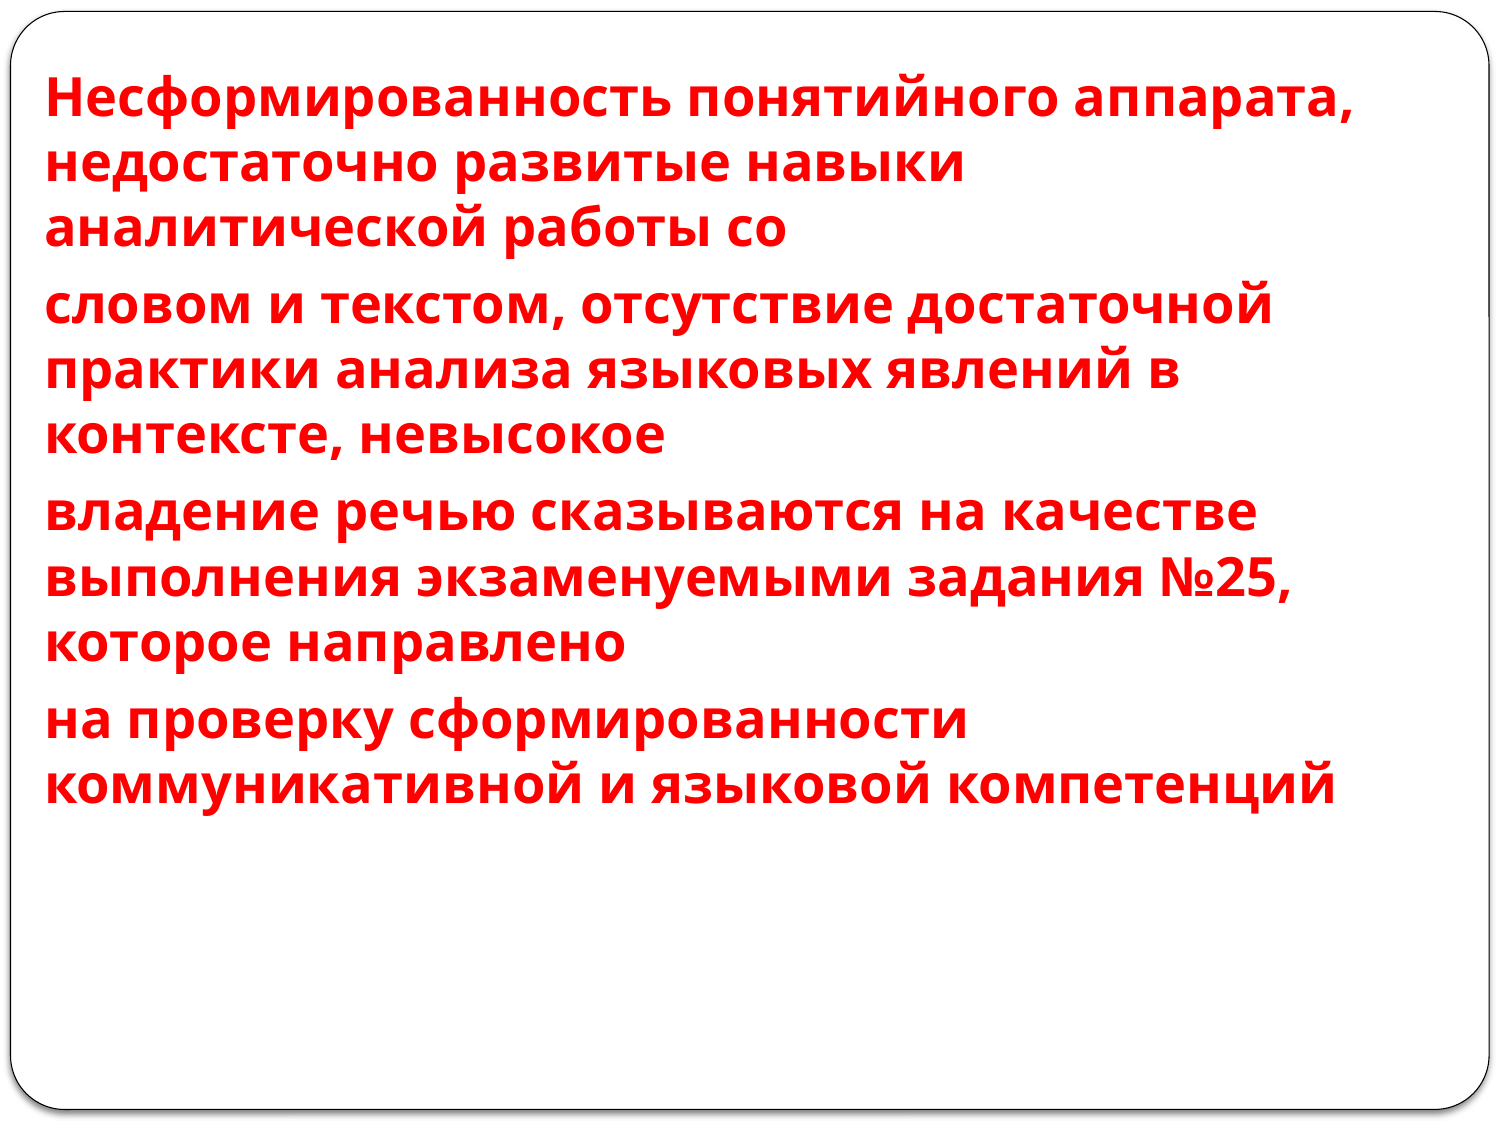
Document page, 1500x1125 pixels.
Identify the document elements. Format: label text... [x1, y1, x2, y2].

list Несформированность понятийного аппарата, недостаточно развитые навыки аналитической работы со словом и текстом, отсутствие достаточной практики анализа языковых явлений в контексте, невысокое владение речью сказываются на качестве выполнения экзаменуемыми задания №25, которое направлено на проверку сформированности коммуникативной и языковой компетенций [29, 54, 1425, 1005]
